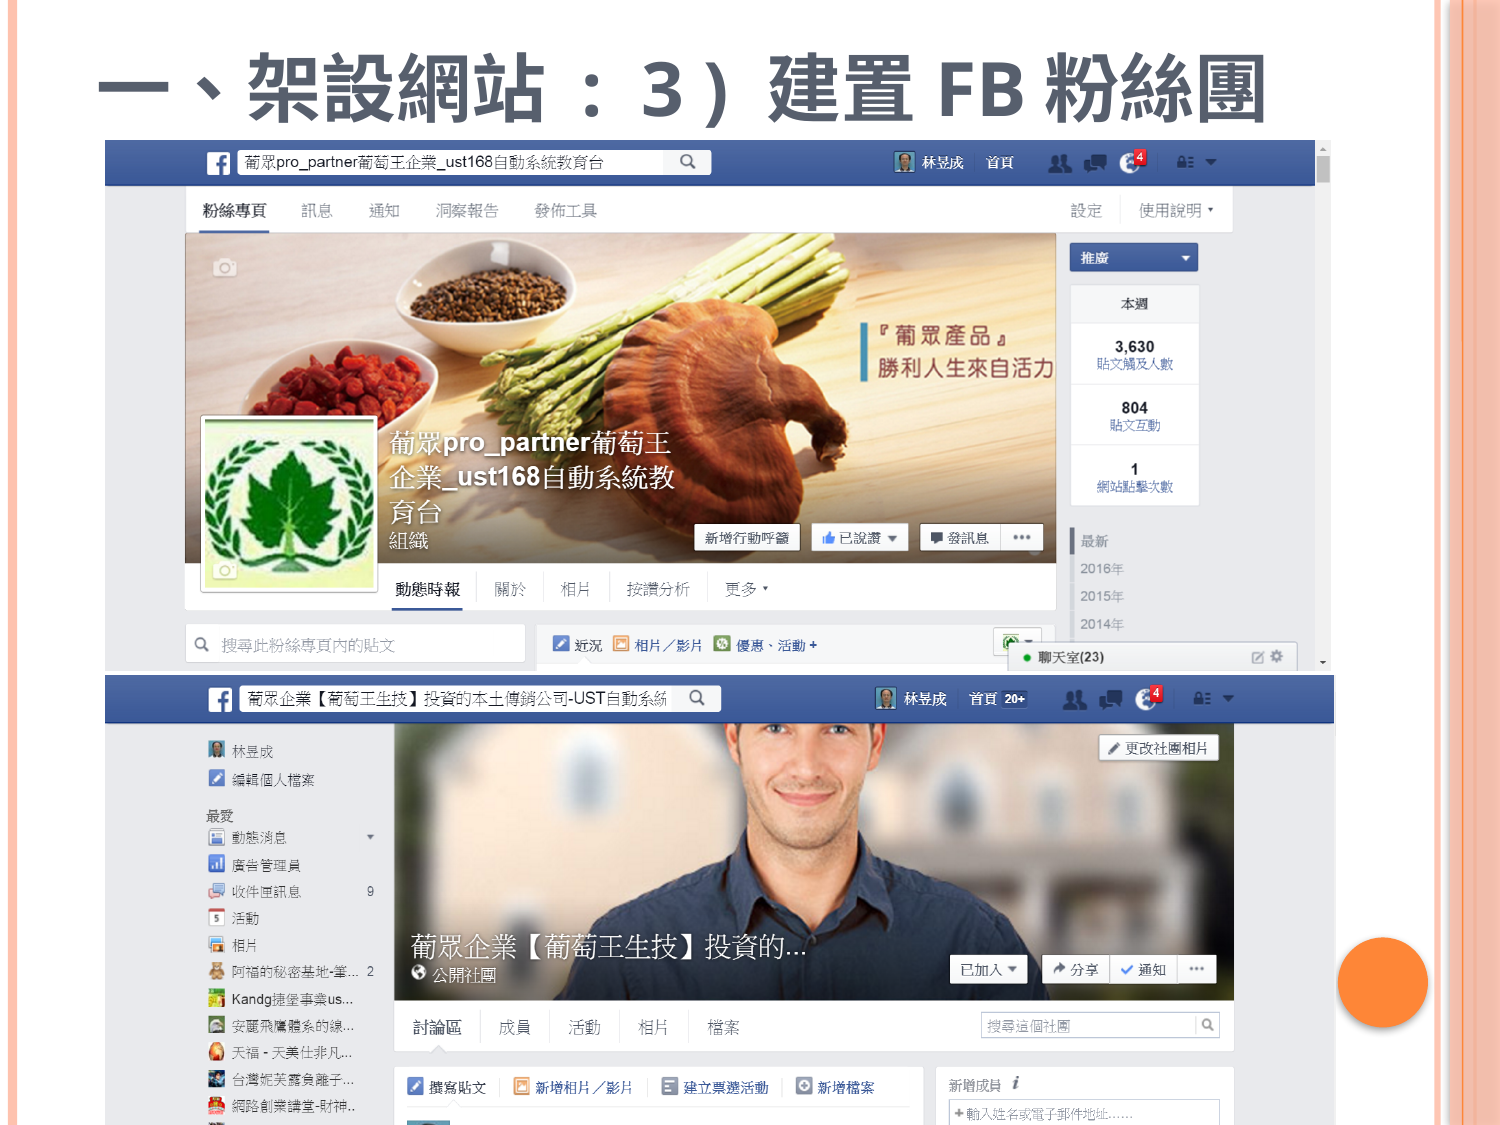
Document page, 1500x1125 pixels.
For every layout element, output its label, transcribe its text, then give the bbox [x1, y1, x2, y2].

picture [104, 674, 1337, 1125]
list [104, 140, 1331, 672]
title 一、架設網站 : 3 ) 建置FB粉絲團 [70, 0, 1296, 139]
